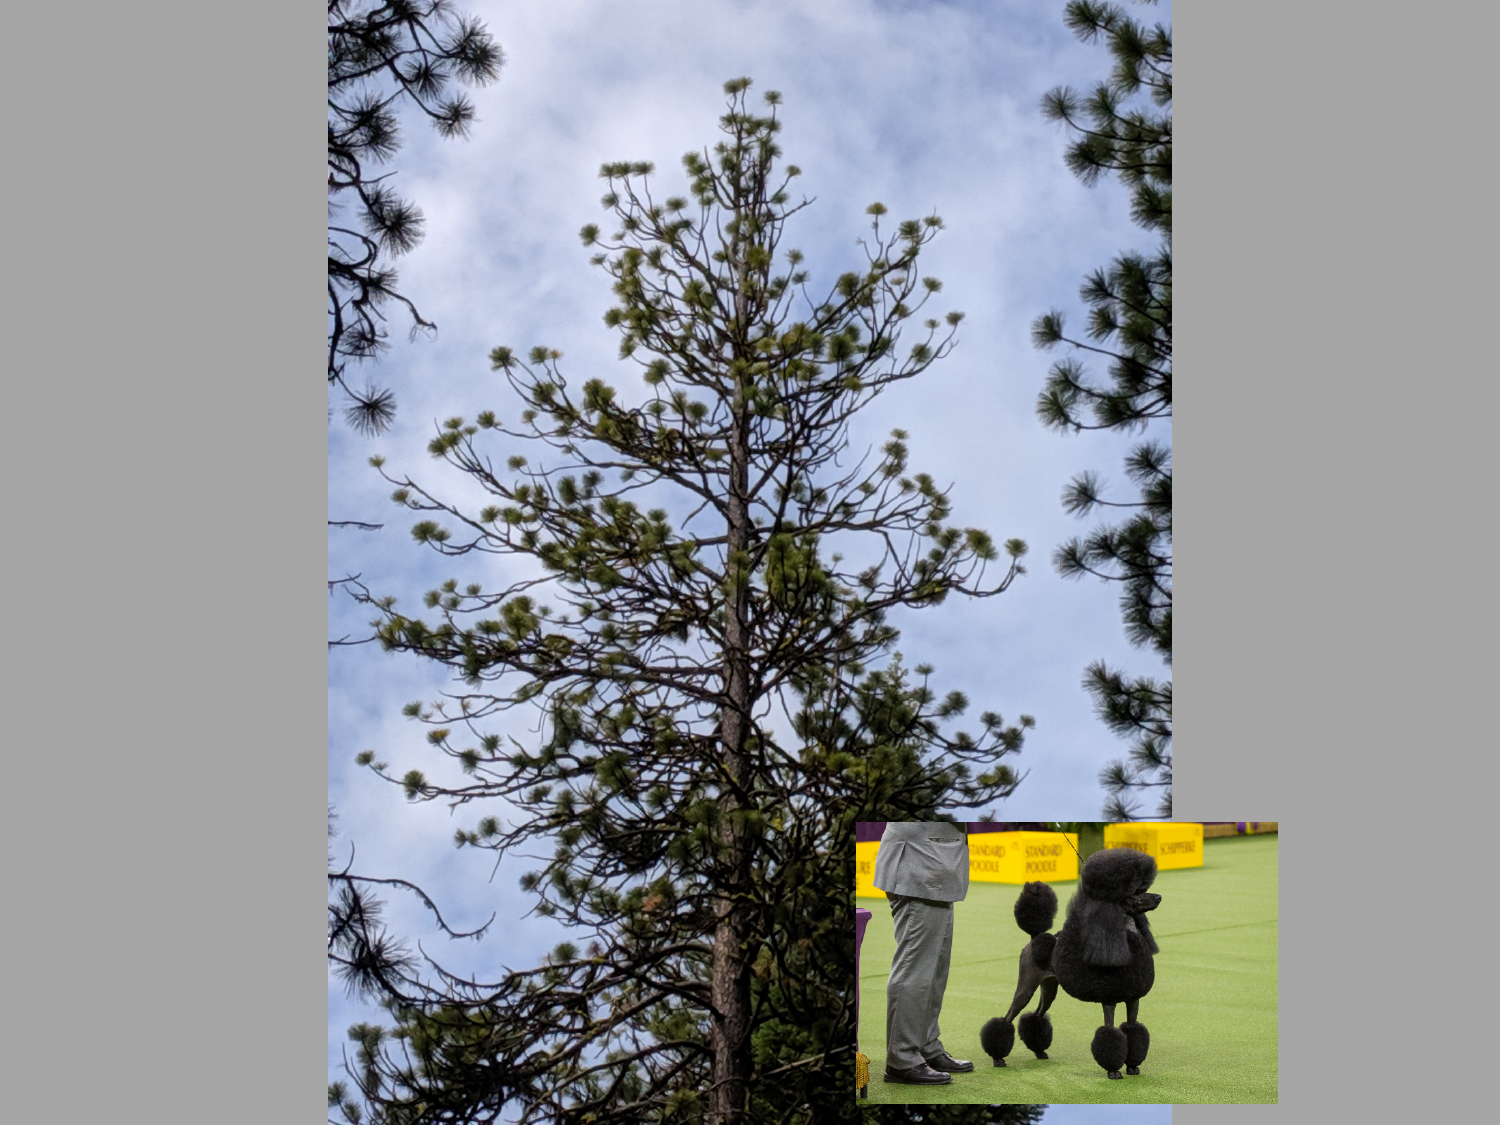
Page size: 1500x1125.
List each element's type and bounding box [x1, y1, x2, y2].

picture [328, 0, 1278, 1125]
